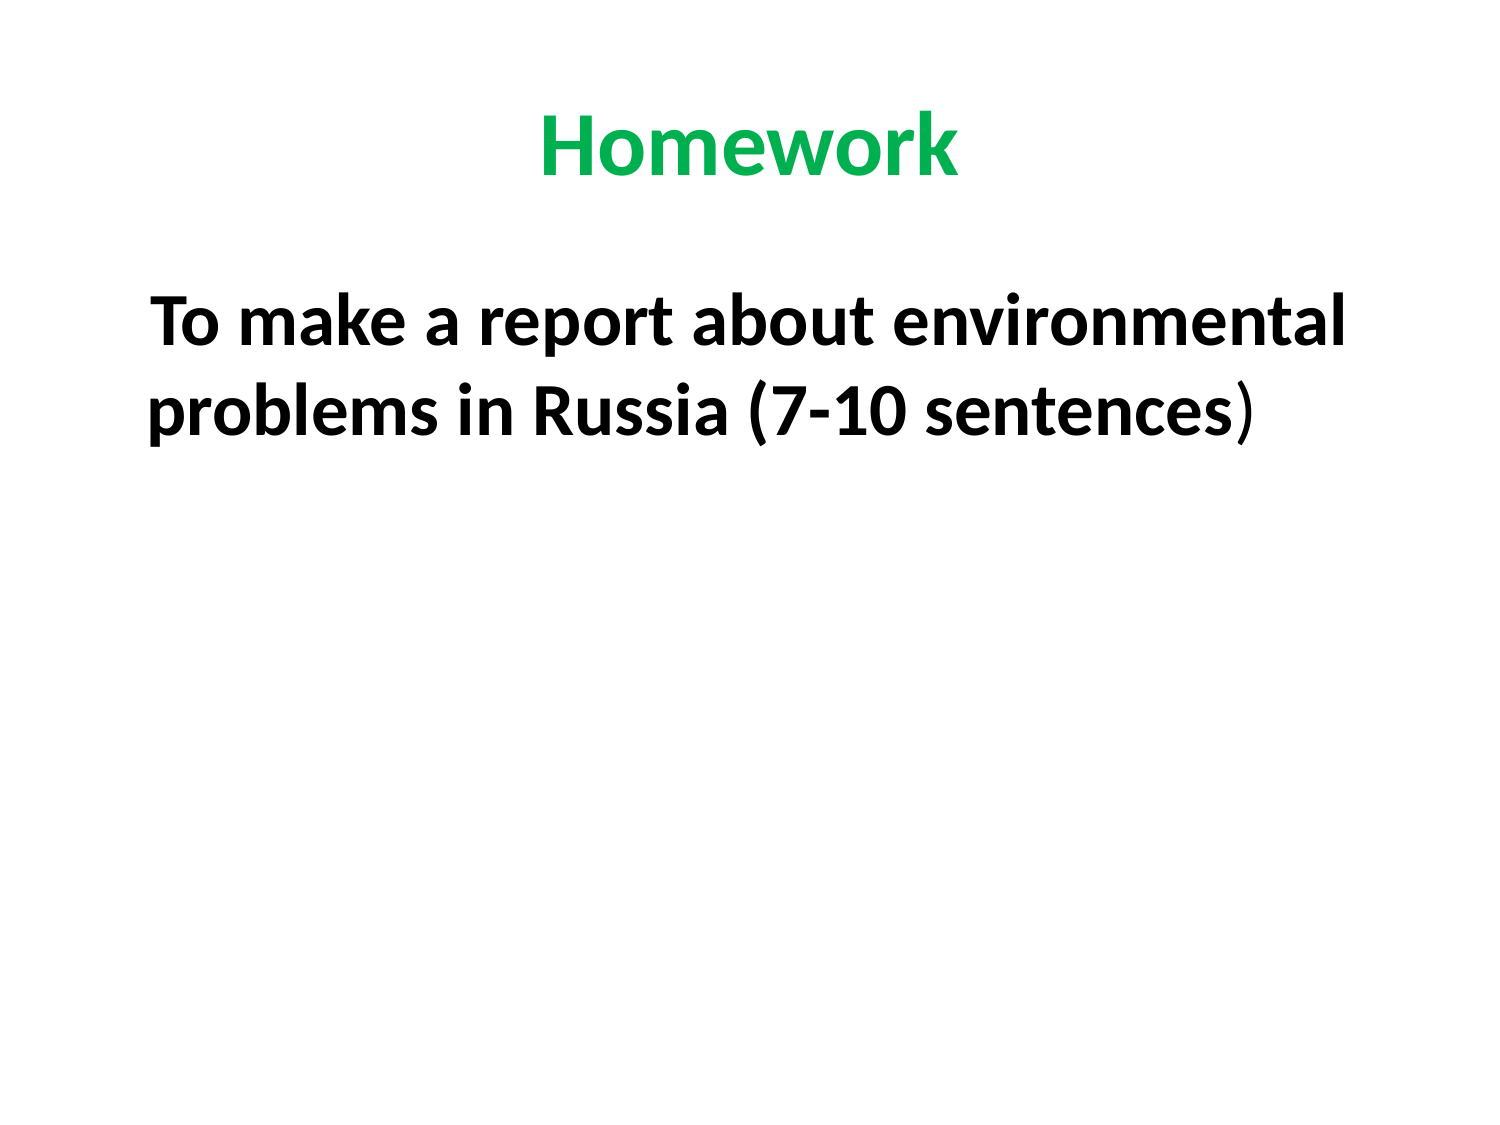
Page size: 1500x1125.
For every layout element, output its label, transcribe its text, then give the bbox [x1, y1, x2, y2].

title Homework [75, 45, 1425, 233]
list To make a report about environmental problems in Russia (7-10 sentences) [75, 262, 1425, 1005]
